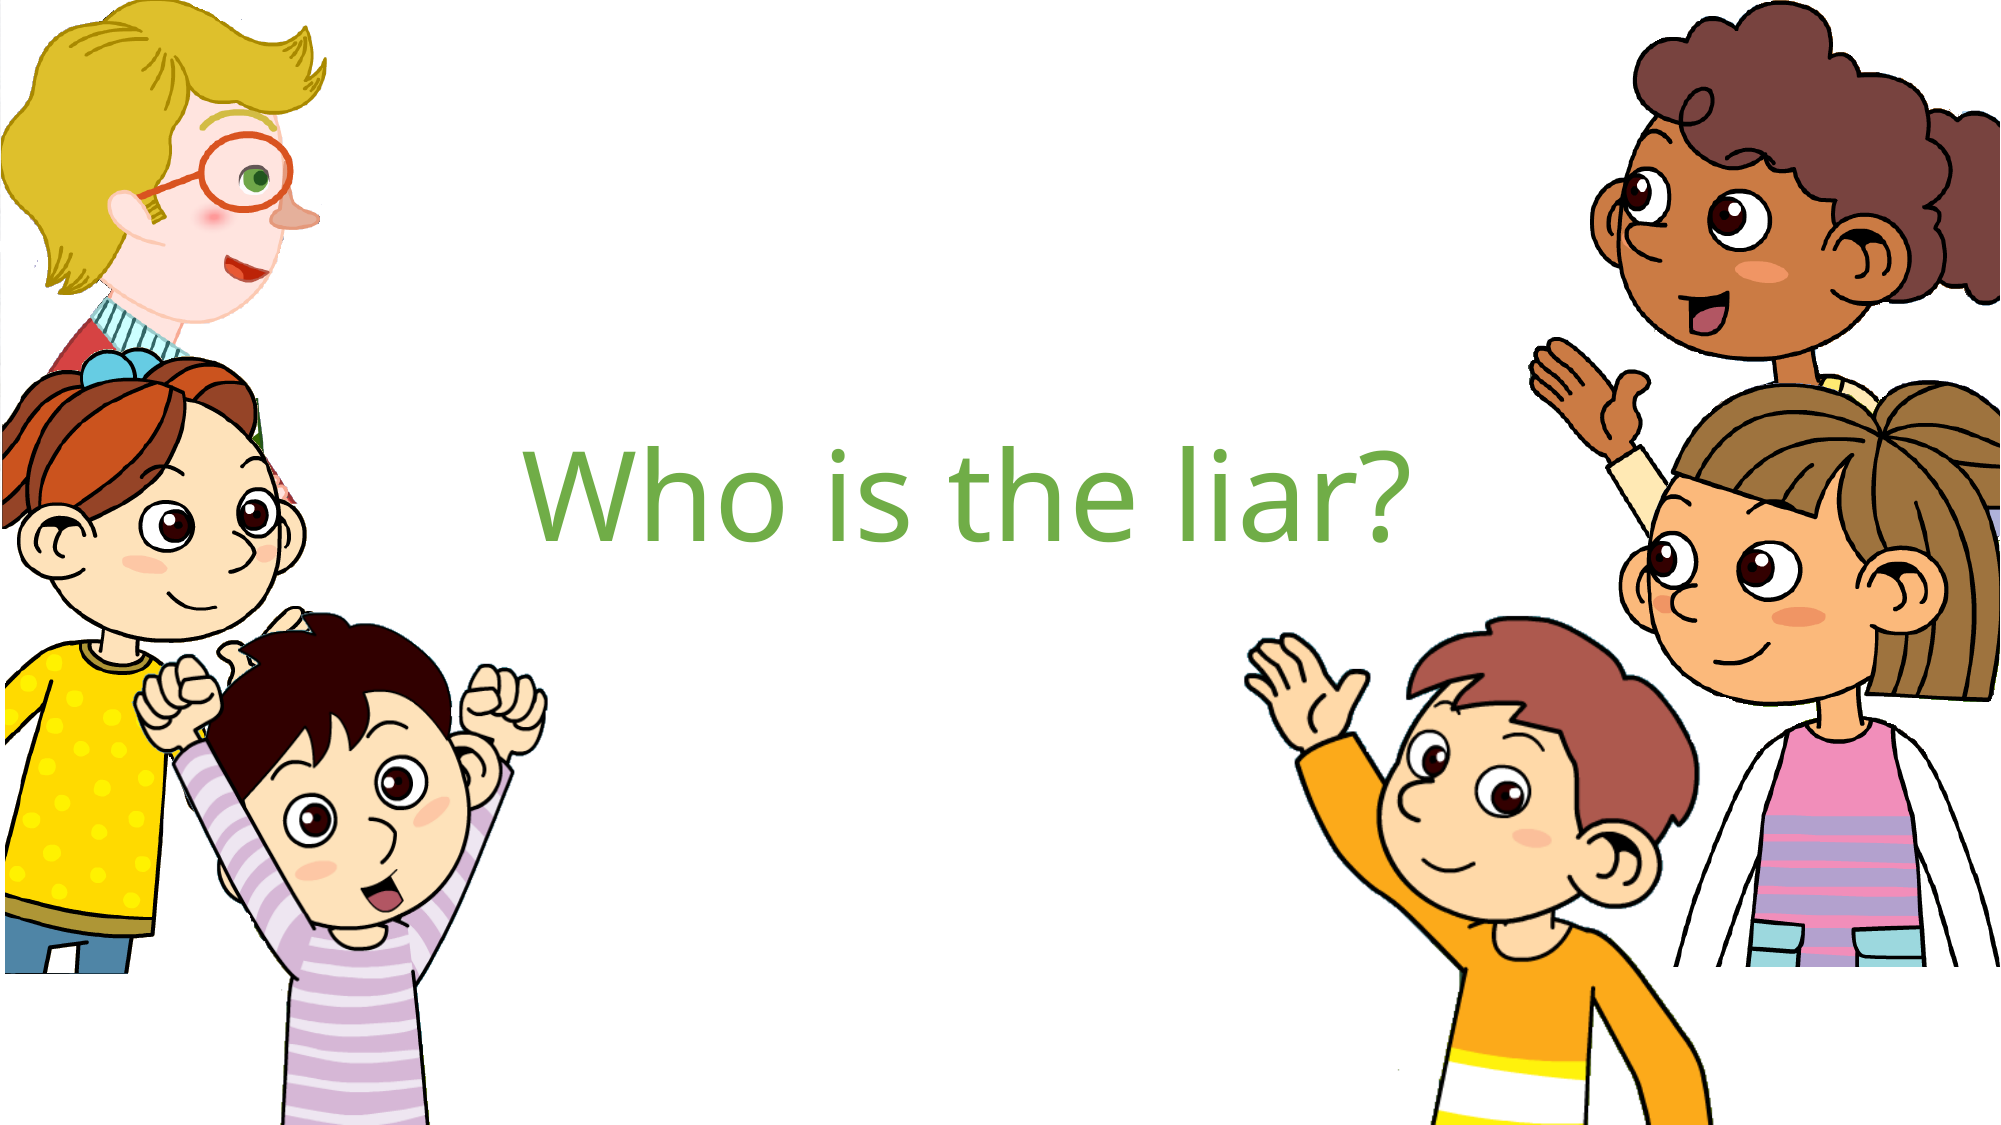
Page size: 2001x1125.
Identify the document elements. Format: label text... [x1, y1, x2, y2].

title Who is the liar? [346, 184, 1609, 576]
picture [0, 0, 592, 1125]
picture [1213, 0, 2000, 1125]
